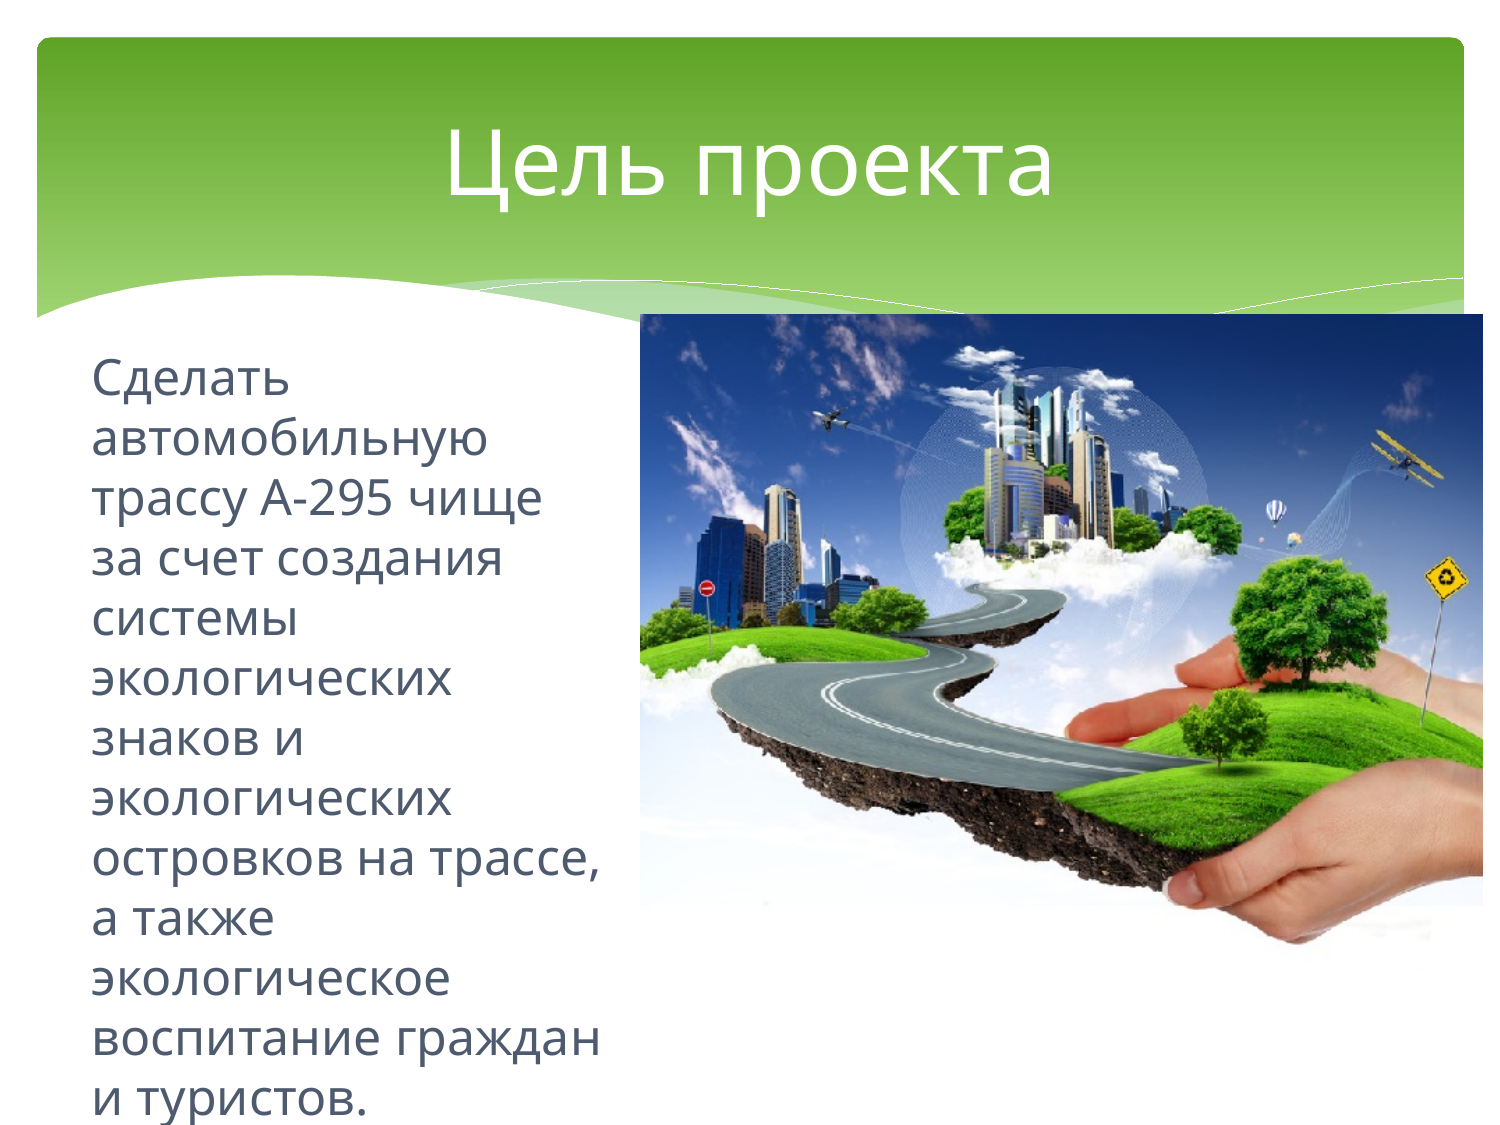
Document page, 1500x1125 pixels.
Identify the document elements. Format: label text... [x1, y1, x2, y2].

picture [640, 314, 1483, 988]
title Цель проекта [75, 55, 1425, 261]
list Сделать автомобильную трассу А-295 чище за счет создания системы экологических знаков и экологических островков на трассе, а также экологическое воспитание граждан и туристов. [76, 338, 621, 1005]
